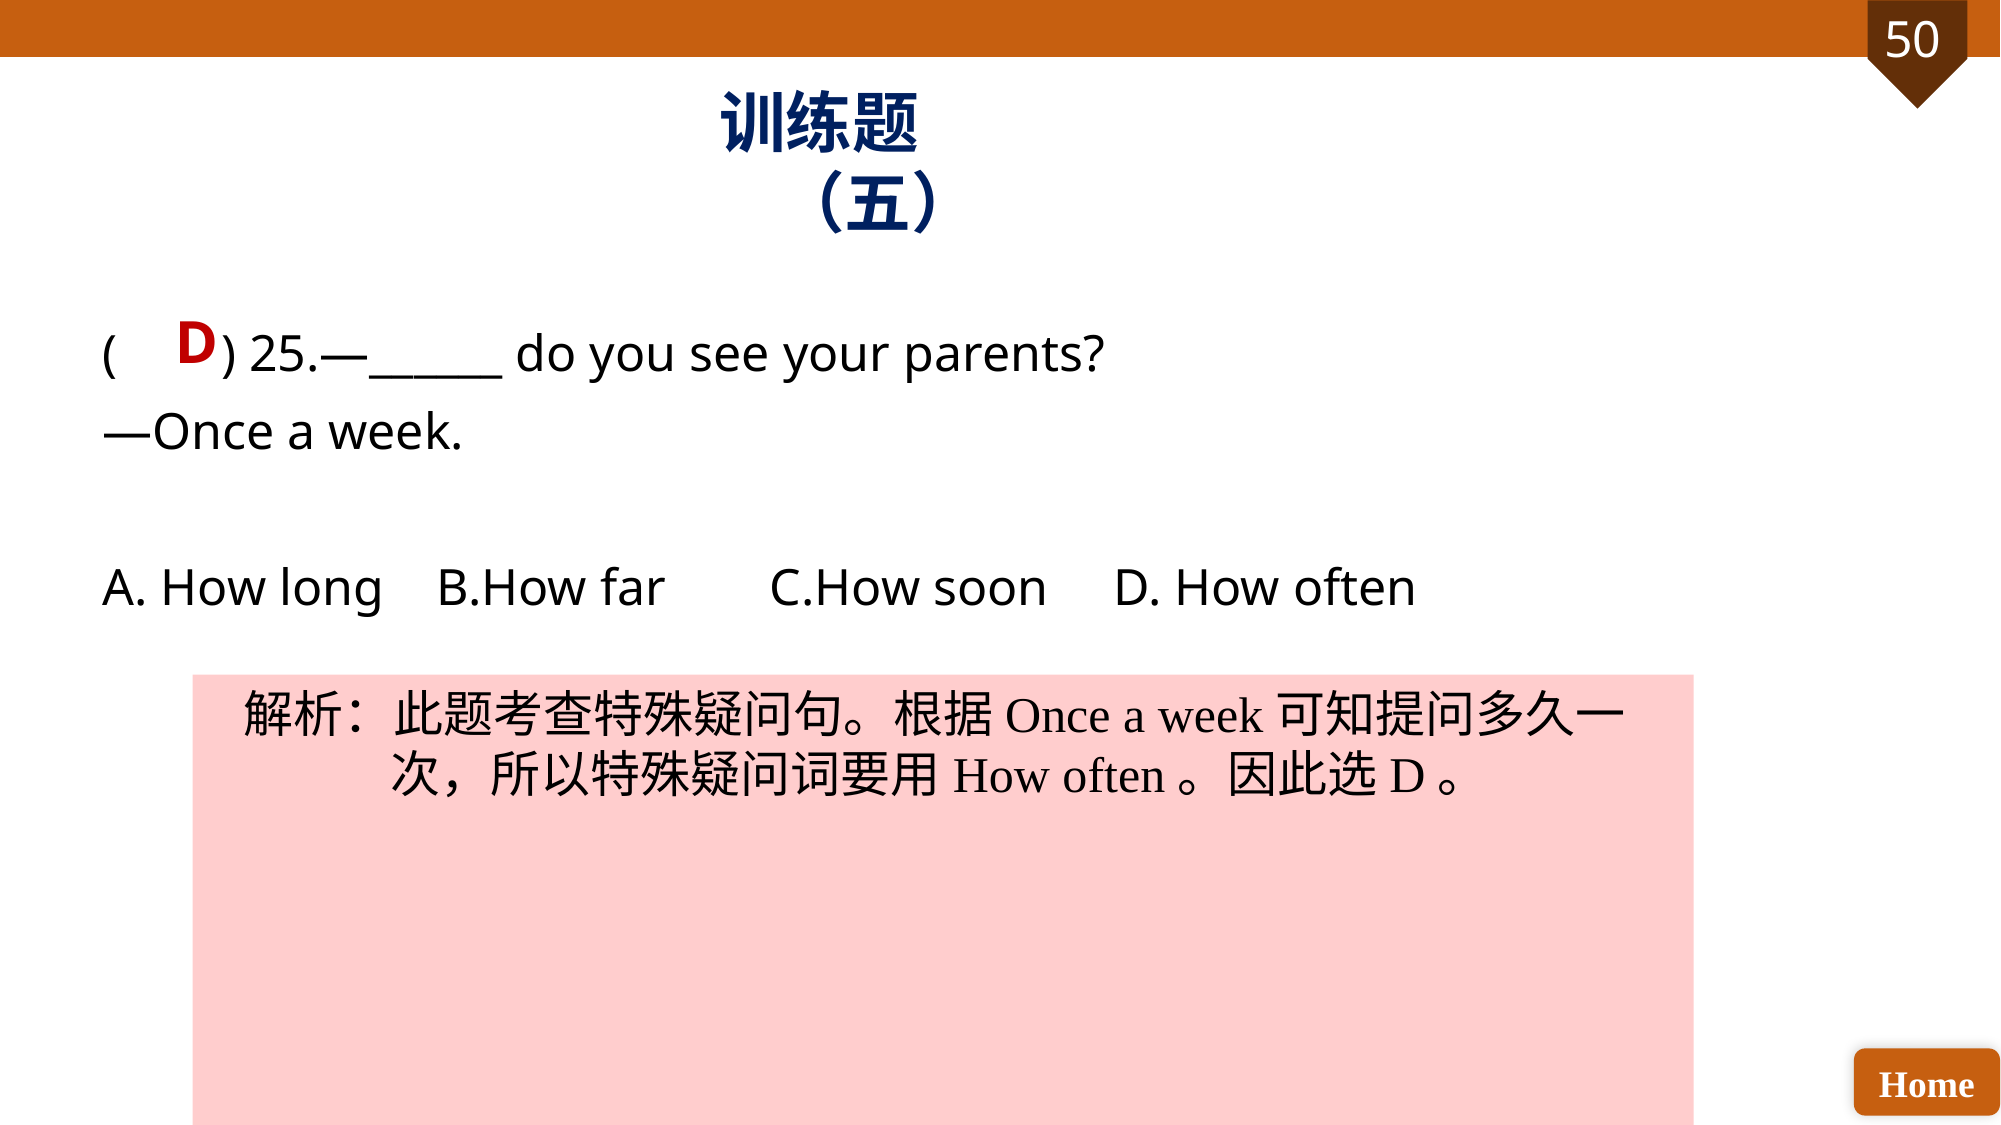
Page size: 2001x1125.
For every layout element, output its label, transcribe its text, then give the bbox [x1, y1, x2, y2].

text_box ( ) 25.—______ do you see your parents? —Once a week. A. How long B.How far C.How soon D. How often [87, 296, 1971, 624]
text_box 解析：此题考查特殊疑问句。根据Once a week可知提问多久一次，所以特殊疑问词要用How often。因此选D。 [228, 674, 1686, 810]
text_box [191, 674, 1695, 1125]
text_box 训练题（五） [704, 73, 1096, 249]
text_box D [160, 297, 233, 383]
